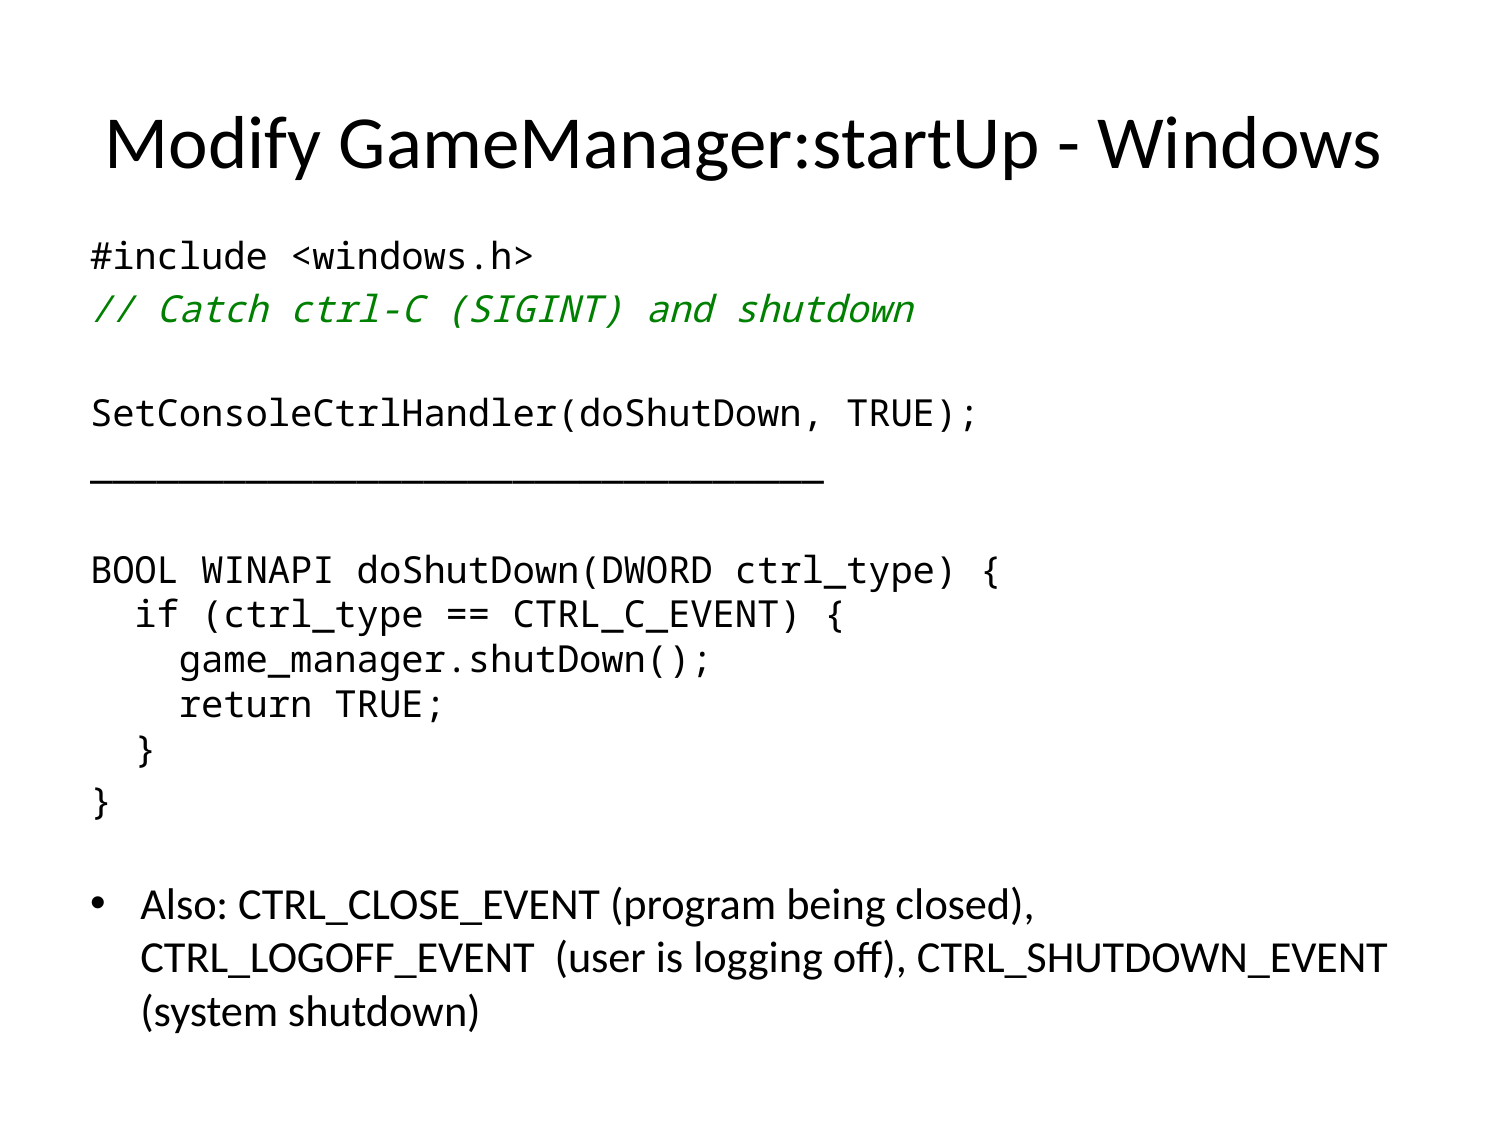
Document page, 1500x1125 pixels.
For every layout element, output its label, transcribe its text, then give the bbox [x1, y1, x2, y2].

list #include <windows.h> // Catch ctrl-C (SIGINT) and shutdown SetConsoleCtrlHandler(doShutDown, TRUE); _________________________________ BOOL WINAPI doShutDown(DWORD ctrl_type) { if (ctrl_type == CTRL_C_EVENT) { game_manager.shutDown(); return TRUE; } } Also: CTRL_CLOSE_EVENT (program being closed), CTRL_LOGOFF_EVENT (user is logging off), CTRL_SHUTDOWN_EVENT (system shutdown) [75, 224, 1425, 1050]
title Modify GameManager:startUp - Windows [12, 45, 1475, 233]
